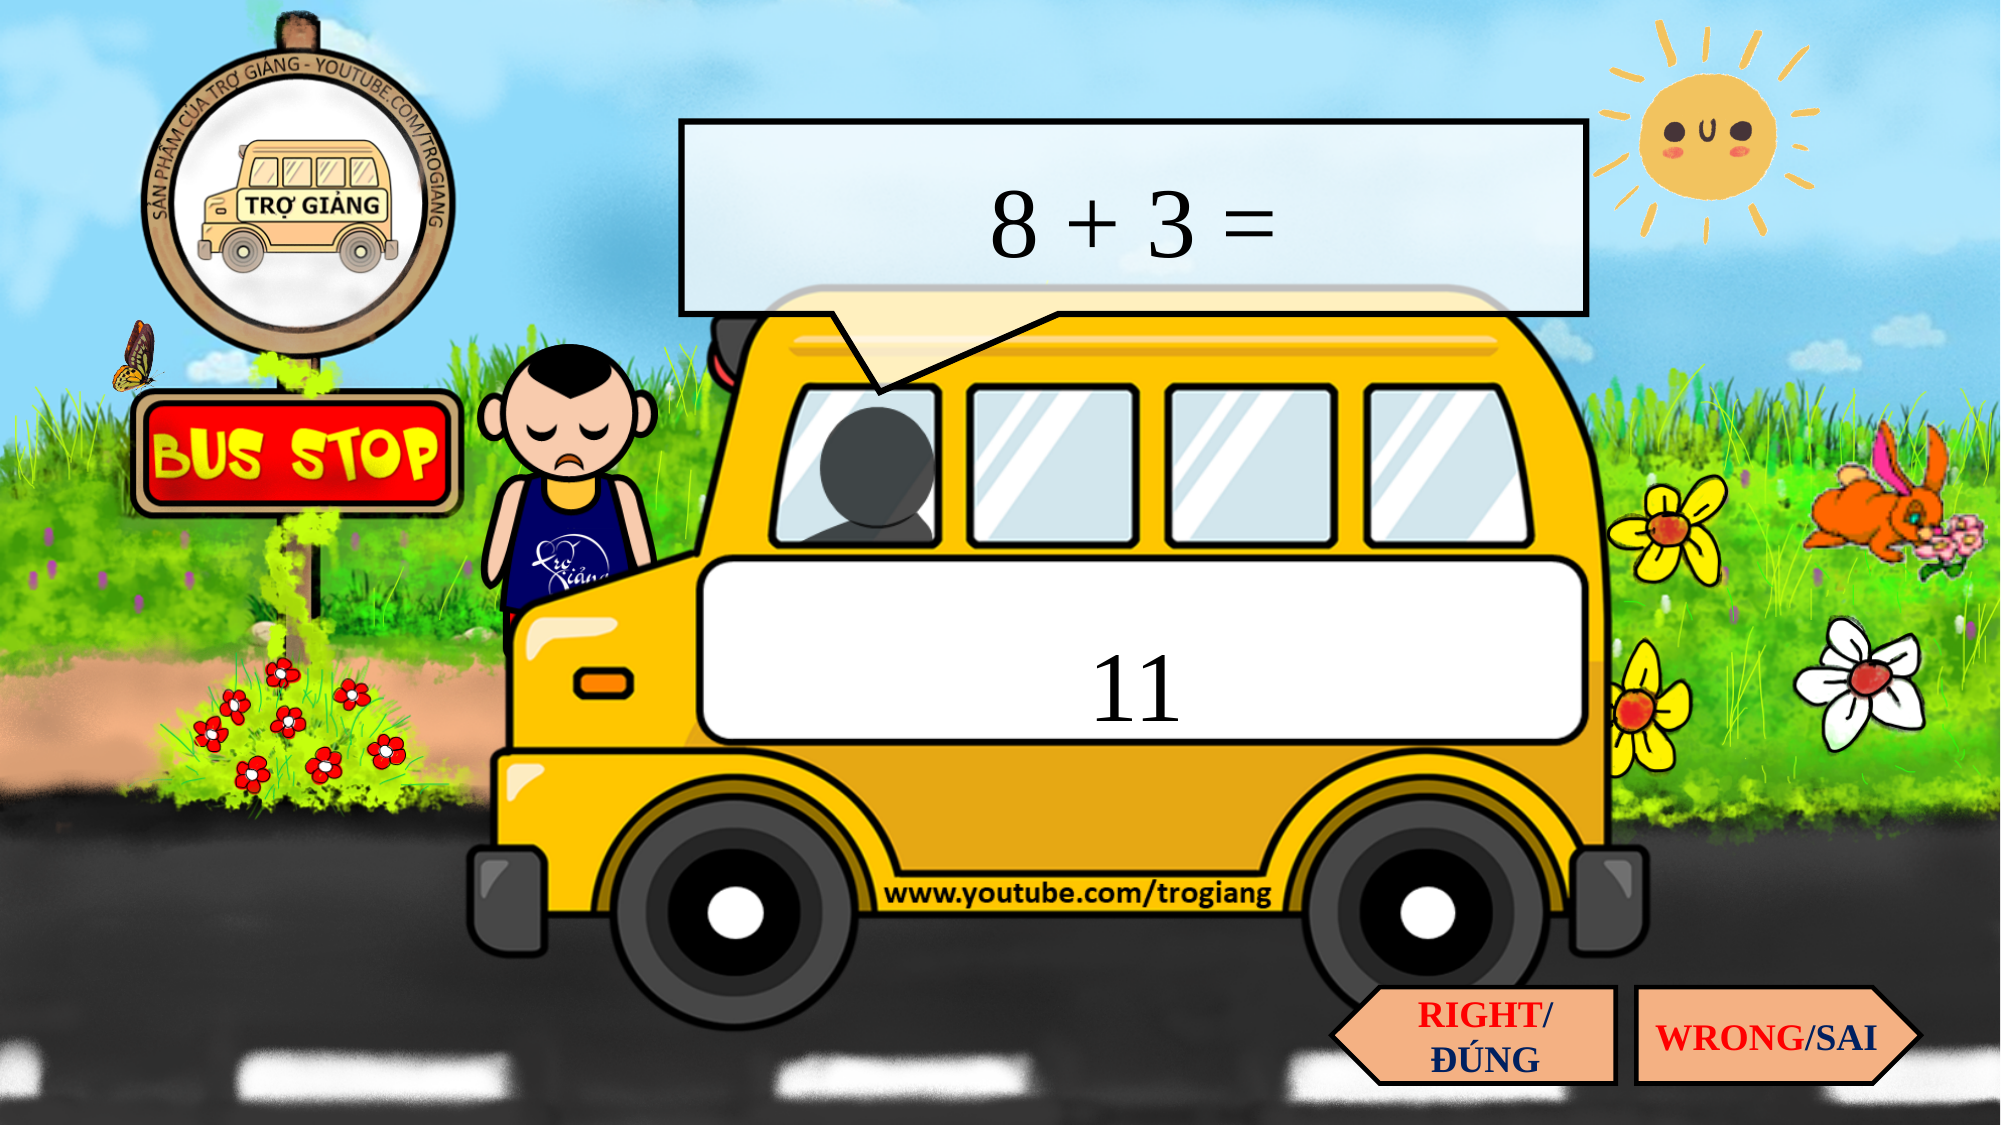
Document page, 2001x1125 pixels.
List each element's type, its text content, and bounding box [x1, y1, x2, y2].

text_box WRONG/SAI [1635, 986, 1923, 1085]
picture [0, 0, 2001, 1125]
text_box RIGHT/ĐÚNG [1330, 1036, 1617, 1085]
text_box 8 + 3 = [680, 120, 1588, 276]
